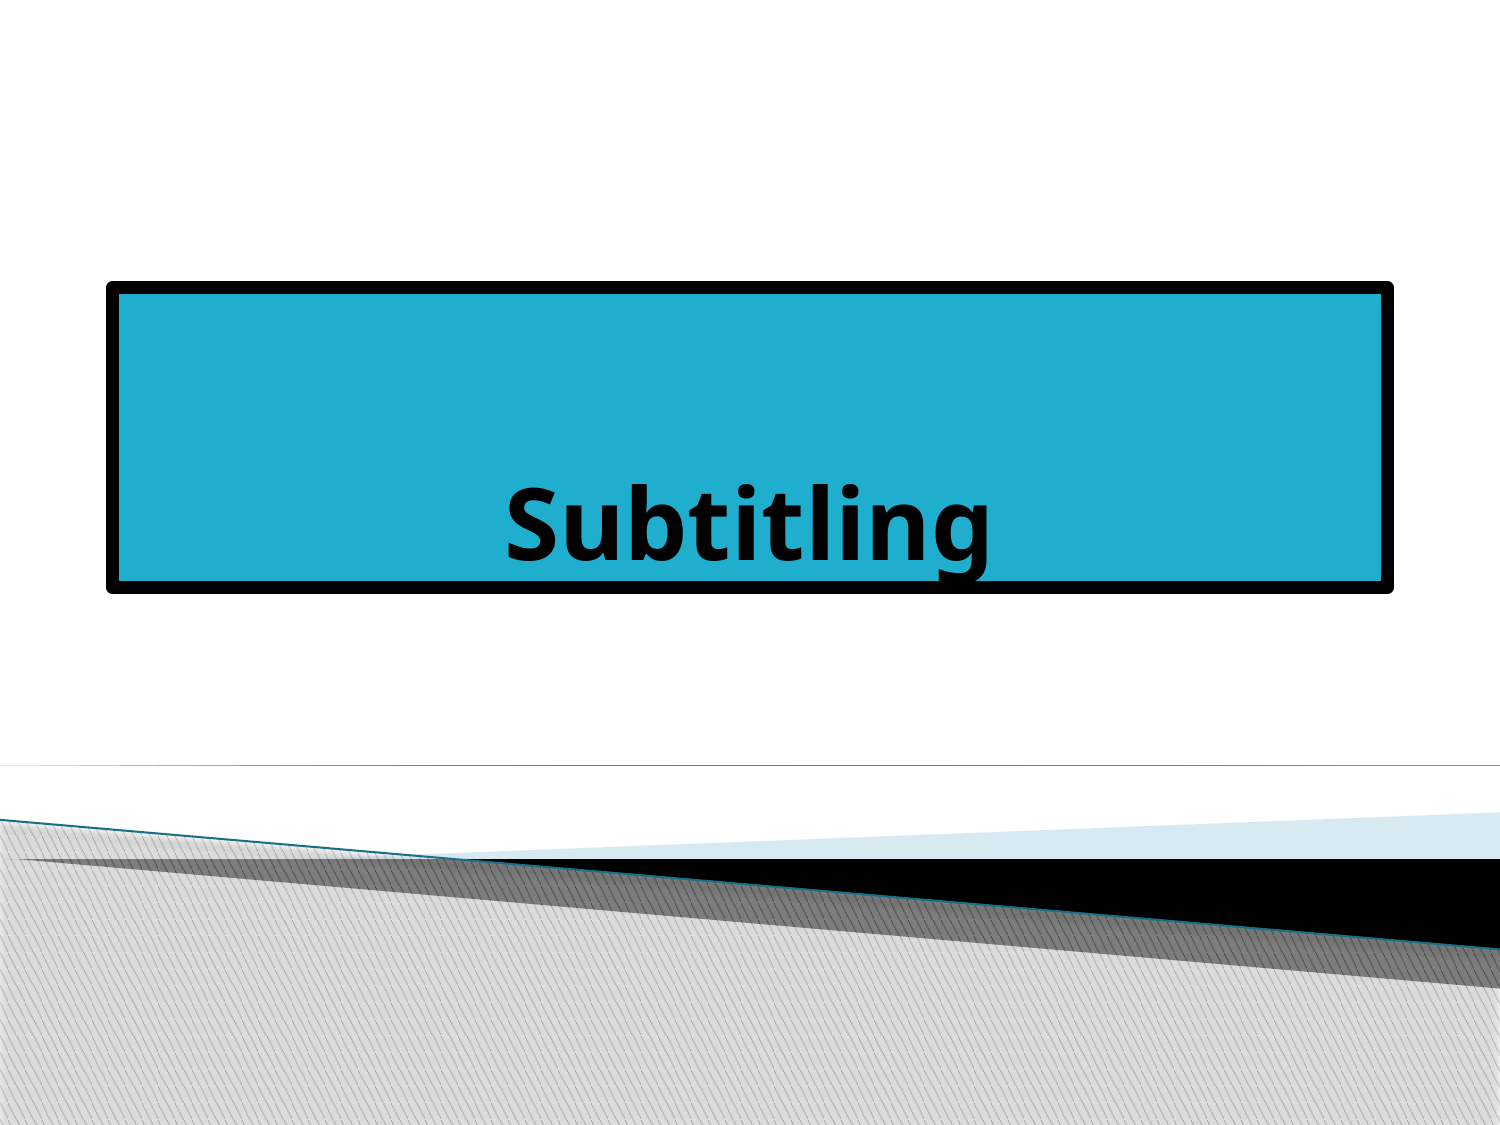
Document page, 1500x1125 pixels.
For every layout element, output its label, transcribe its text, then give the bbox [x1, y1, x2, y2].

title Subtitling [112, 287, 1388, 588]
picture [5, 859, 1500, 989]
